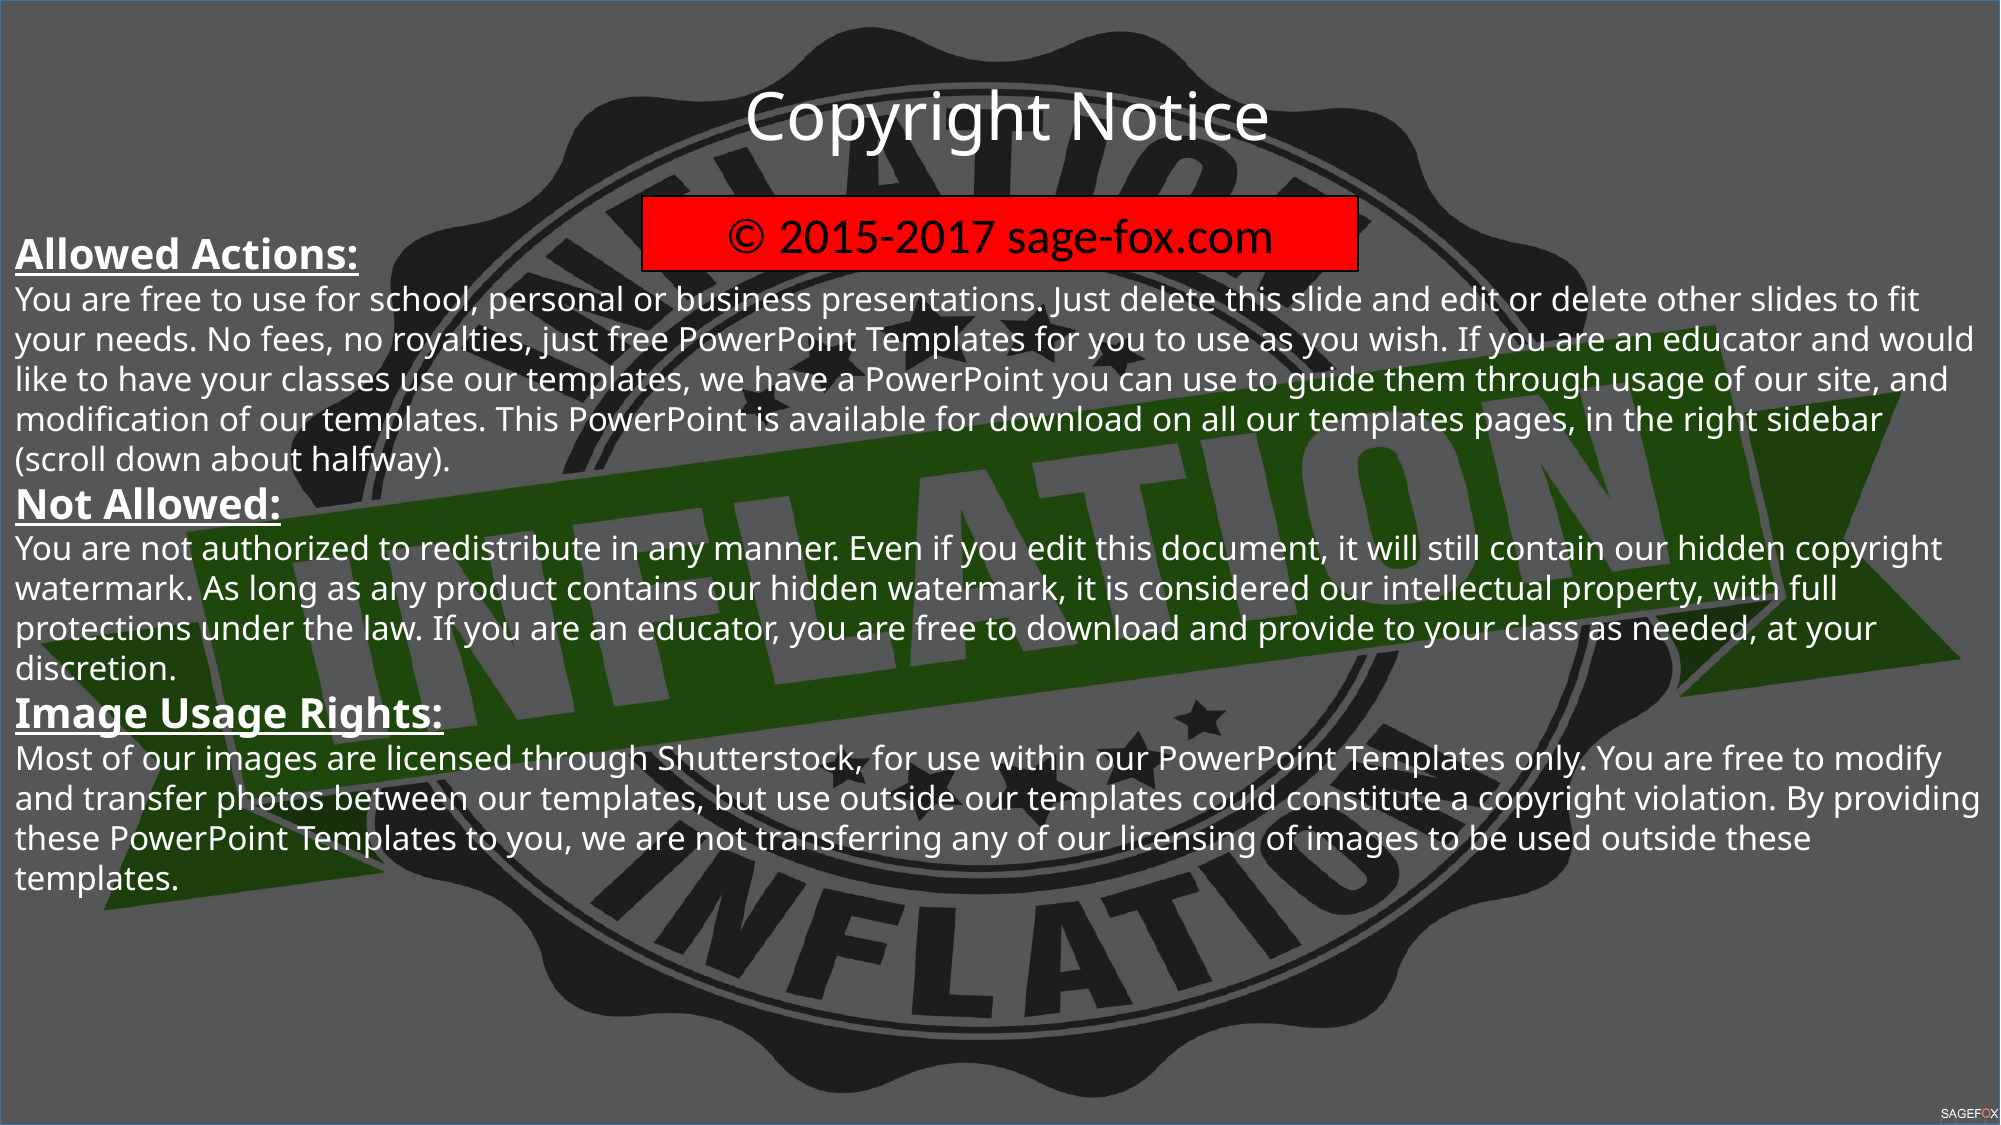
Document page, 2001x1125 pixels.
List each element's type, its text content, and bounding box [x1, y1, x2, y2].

title Copyright Notice [493, 60, 1524, 178]
text_box © 2015-2017 sage-fox.com [641, 196, 1358, 272]
text_box Allowed Actions: You are free to use for school, personal or business presentations. Just delete this slide and edit or delete other slides to fit your needs. No fees, no royalties, just free PowerPoint Templates for you to use as you wish. If you are an educator and would like to have your classes use our templates, we have a PowerPoint you can use to guide them through usage of our site, and modification of our templates. This PowerPoint is available for download on all our templates pages, in the right sidebar (scroll down about halfway). Not Allowed: You are not authorized to redistribute in any manner. Even if you edit this document, it will still contain our hidden copyright watermark. As long as any product contains our hidden watermark, it is considered our intellectual property, with full protections under the law. If you are an educator, you are free to download and provide to your class as needed, at your discretion. Image Usage Rights: Most of our images are licensed through Shutterstock, for use within our PowerPoint Templates only. You are free to modify and transfer photos between our templates, but use outside our templates could constitute a copyright violation. By providing these PowerPoint Templates to you, we are not transferring any of our licensing of images to be used outside these templates. [0, 0, 2000, 1125]
